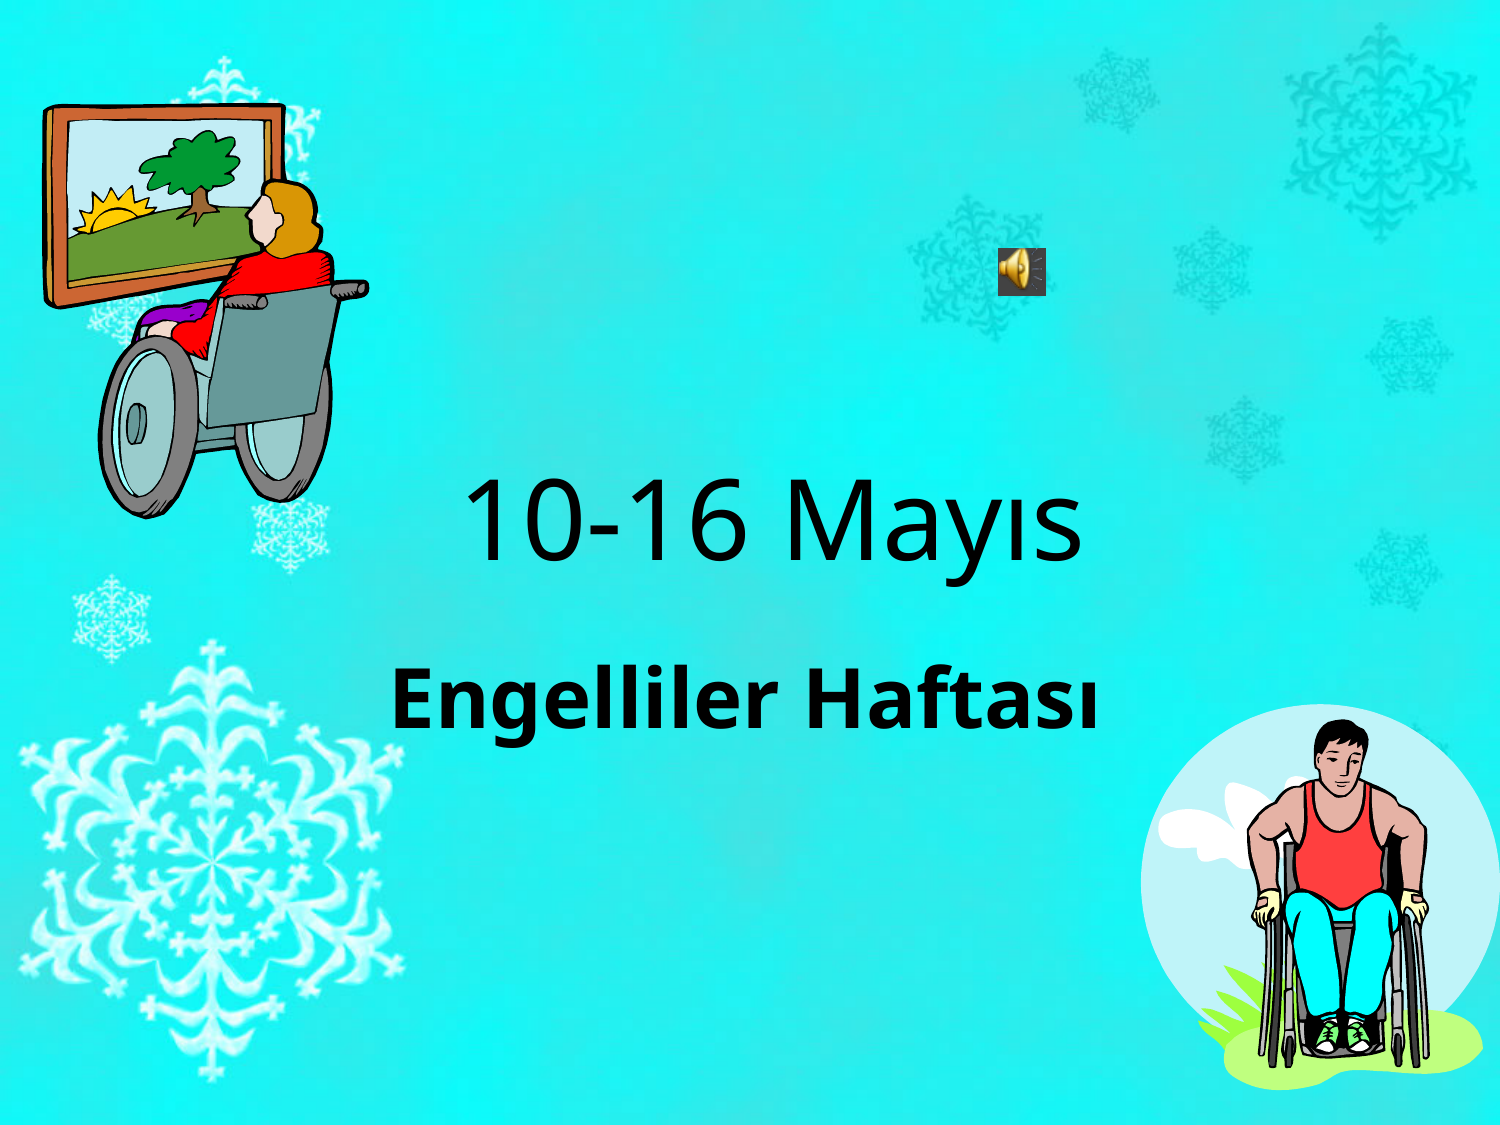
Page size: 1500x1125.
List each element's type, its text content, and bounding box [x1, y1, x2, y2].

title 10-16 Mayıs [442, 349, 1231, 591]
picture [0, 0, 1500, 1125]
subtitle Engelliler Haftası [373, 637, 1119, 926]
